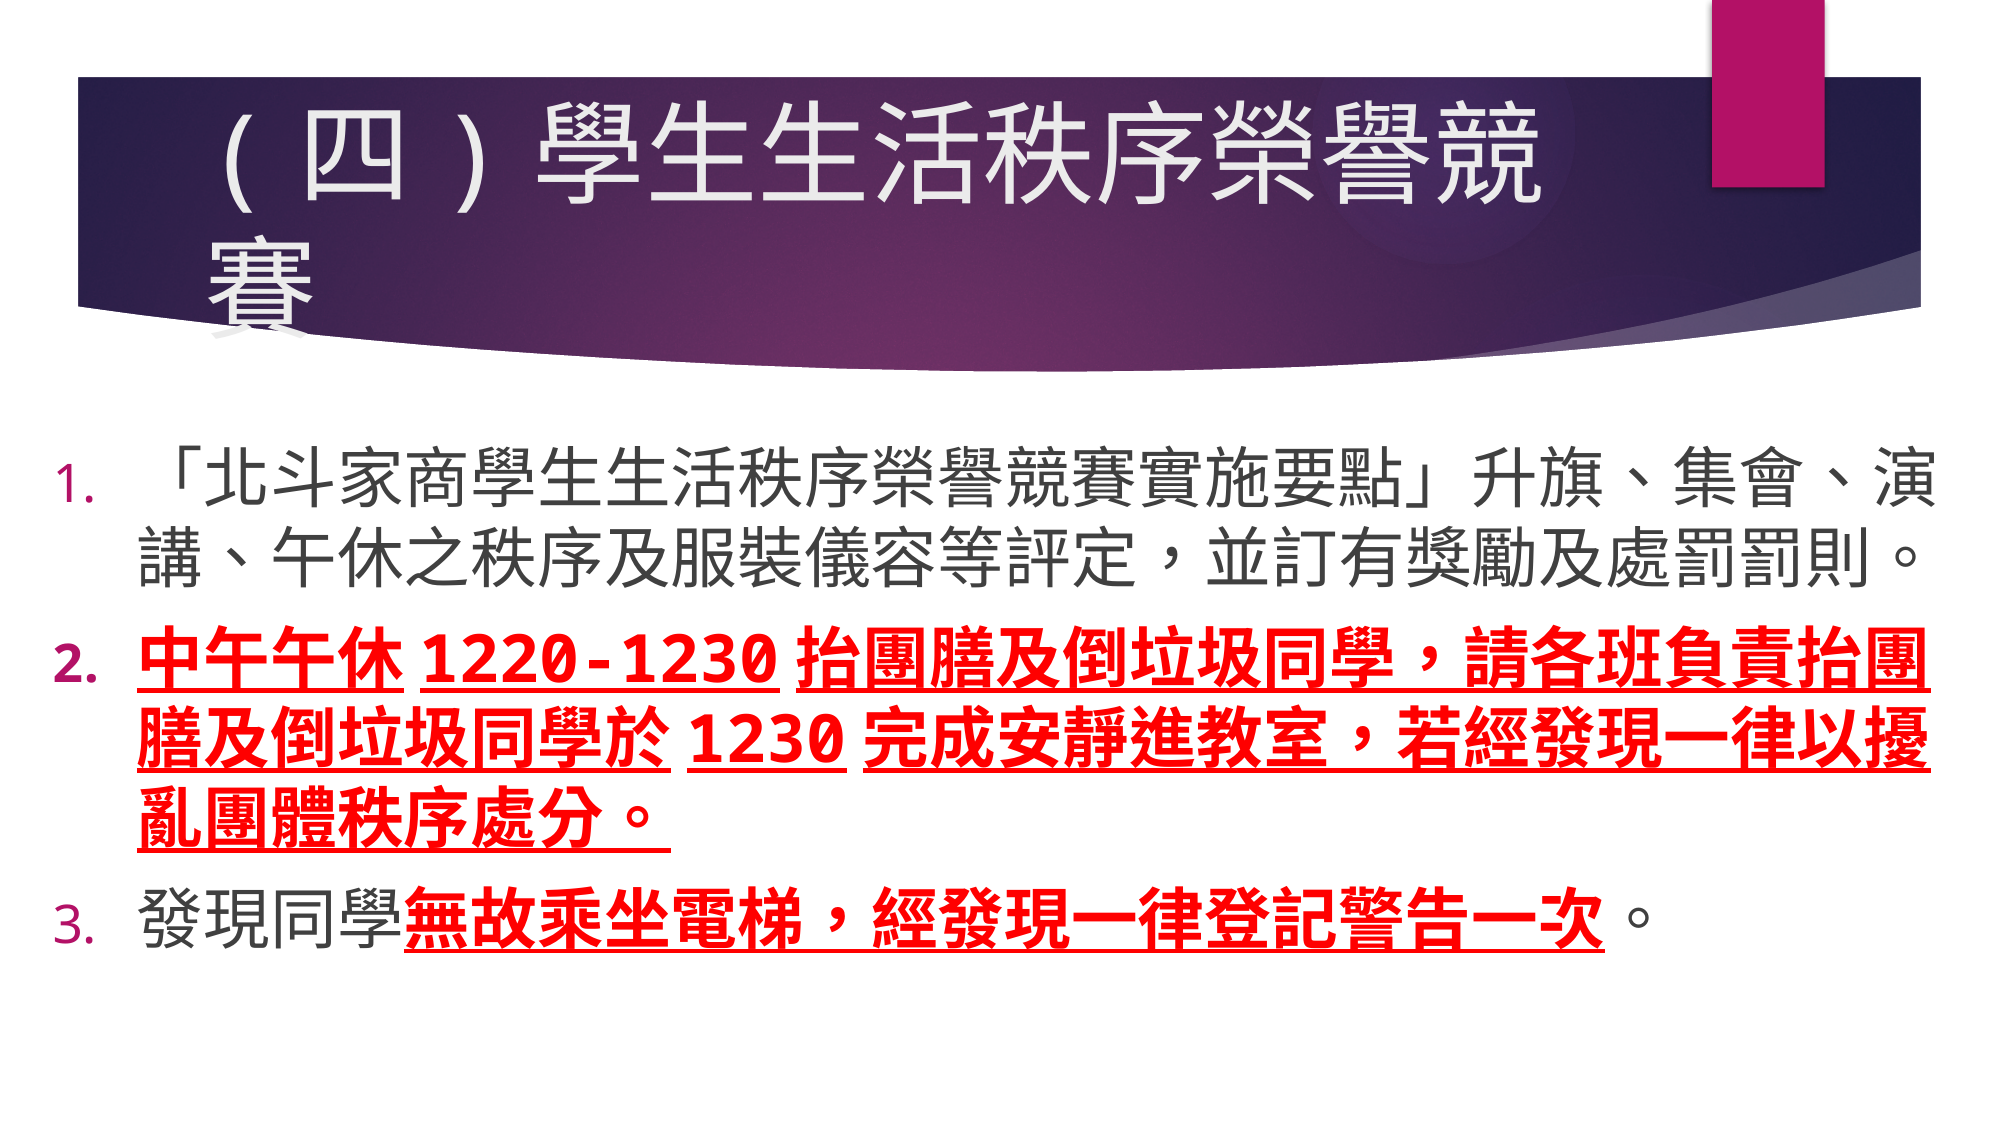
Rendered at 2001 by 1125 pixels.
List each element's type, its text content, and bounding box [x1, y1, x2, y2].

list 「北斗家商學生生活秩序榮譽競賽實施要點」升旗、集會、演講、午休之秩序及服裝儀容等評定，並訂有獎勵及處罰罰則。 中午午休1220-1230抬團膳及倒垃圾同學，請各班負責抬團膳及倒垃圾同學於1230完成安靜進教室，若經發現一律以擾亂團體秩序處分。 發現同學無故乘坐電梯，經發現一律登記警告一次。 [37, 267, 1970, 1125]
title (四)學生生活秩序榮譽競賽 [189, 159, 1627, 267]
